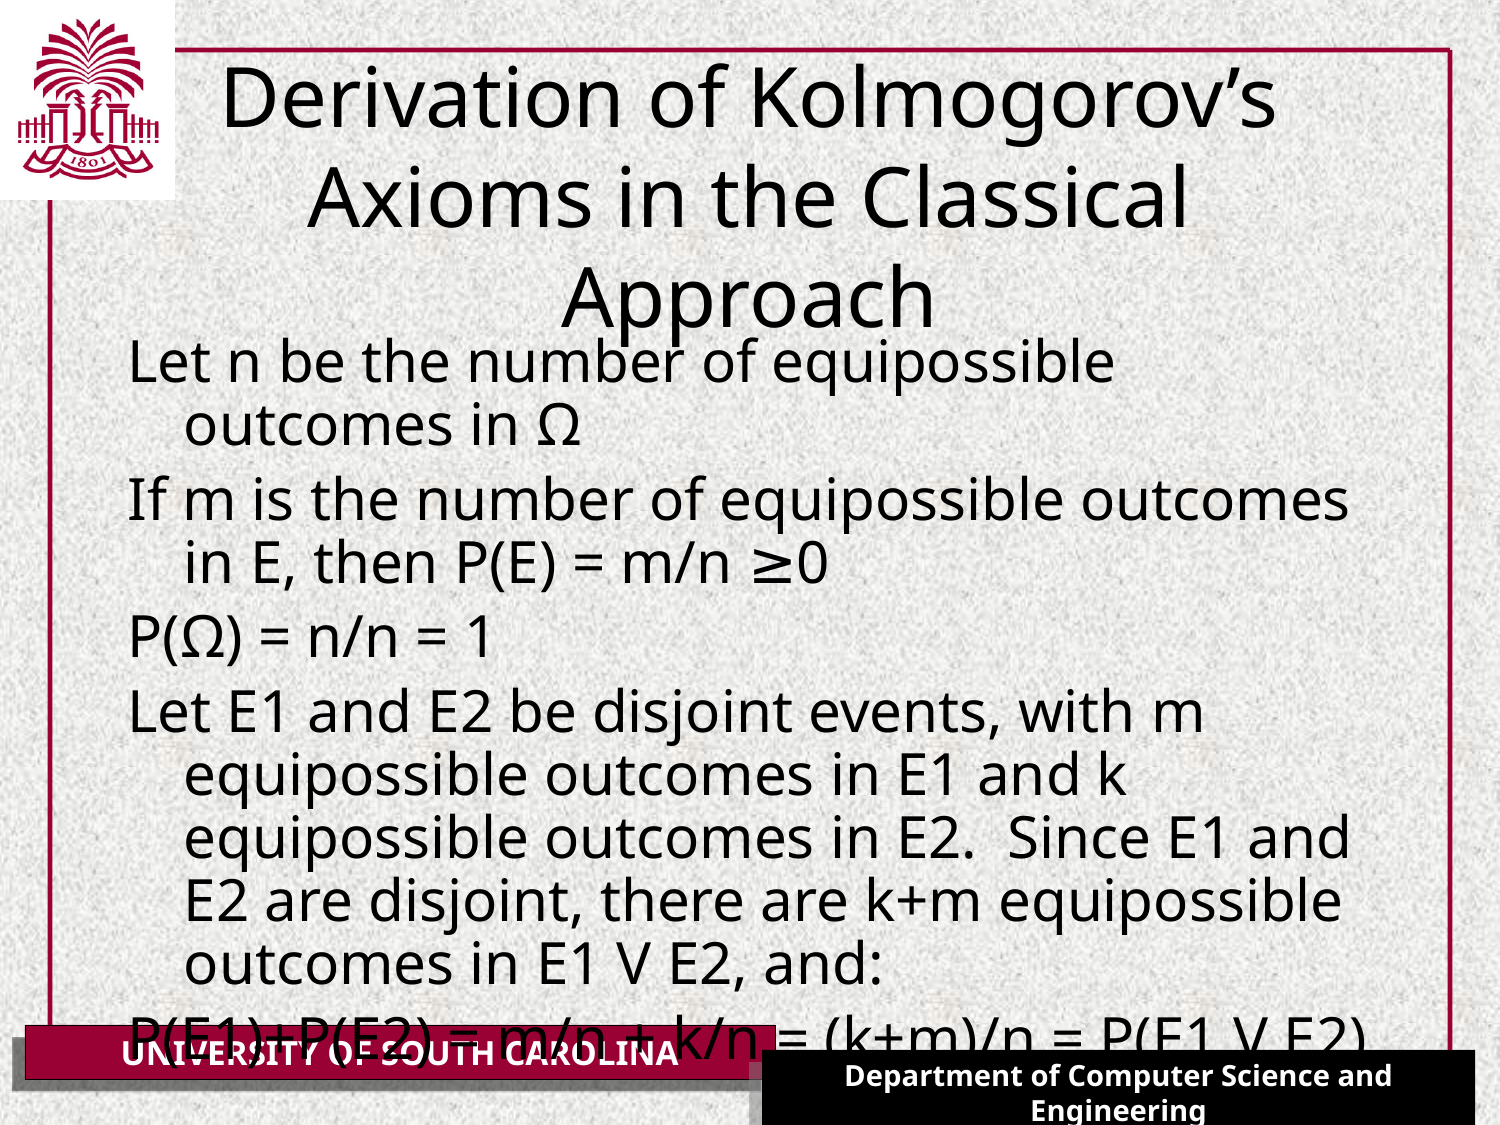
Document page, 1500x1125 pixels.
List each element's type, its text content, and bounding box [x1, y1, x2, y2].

title Derivation of Kolmogorov’s Axioms in the Classical Approach [112, 99, 1388, 288]
picture [0, 0, 1500, 1125]
picture [13, 1038, 749, 1091]
list Let n be the number of equipossible outcomes in Ω If m is the number of equipossible outcomes in E, then P(E) = m/n ≥0 P(Ω) = n/n = 1 Let E1 and E2 be disjoint events, with m equipossible outcomes in E1 and k equipossible outcomes in E2. Since E1 and E2 are disjoint, there are k+m equipossible outcomes in E1 V E2, and: P(E1)+P(E2) = m/n + k/n = (k+m)/n = P(E1 V E2) [112, 324, 1388, 1000]
